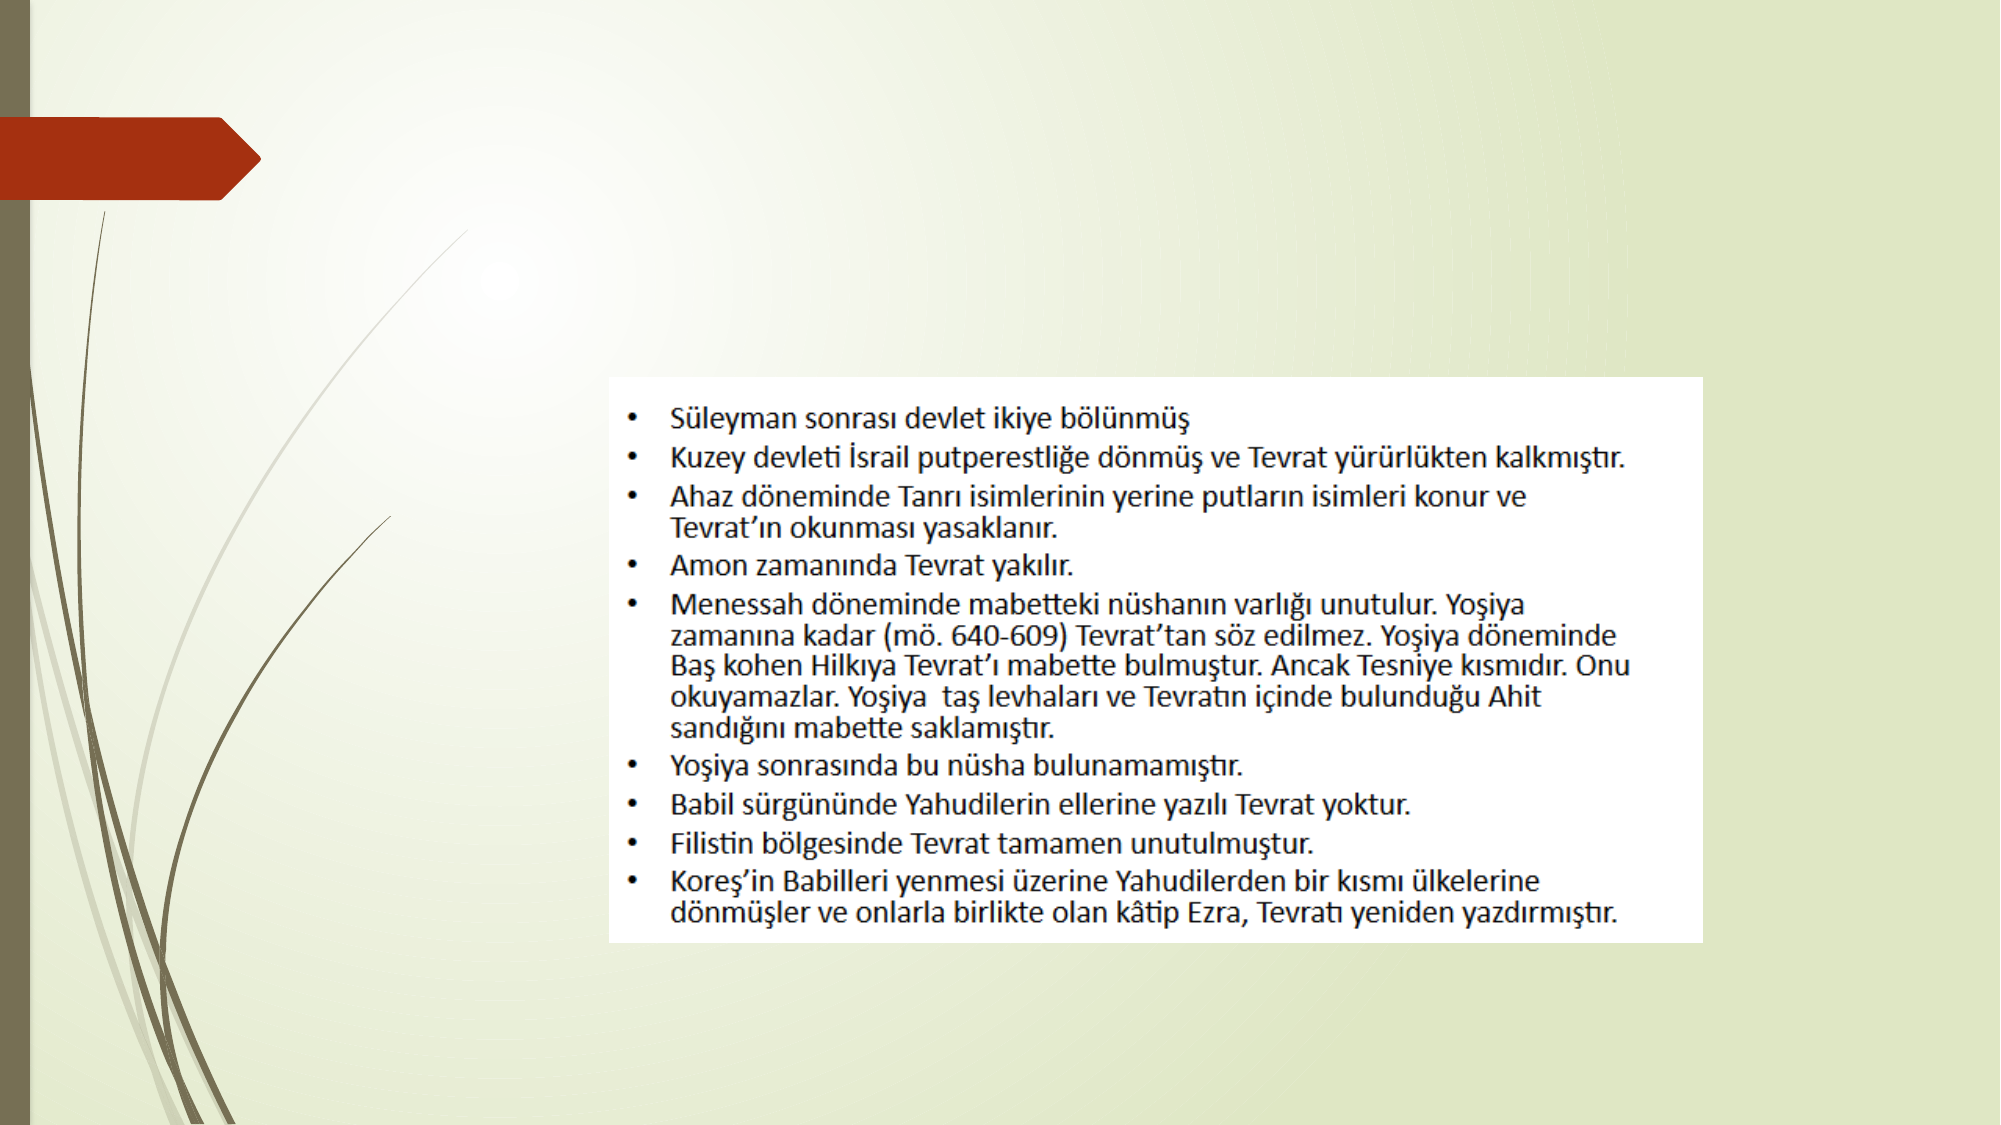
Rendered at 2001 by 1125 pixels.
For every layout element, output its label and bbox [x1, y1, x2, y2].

list [609, 376, 1703, 943]
